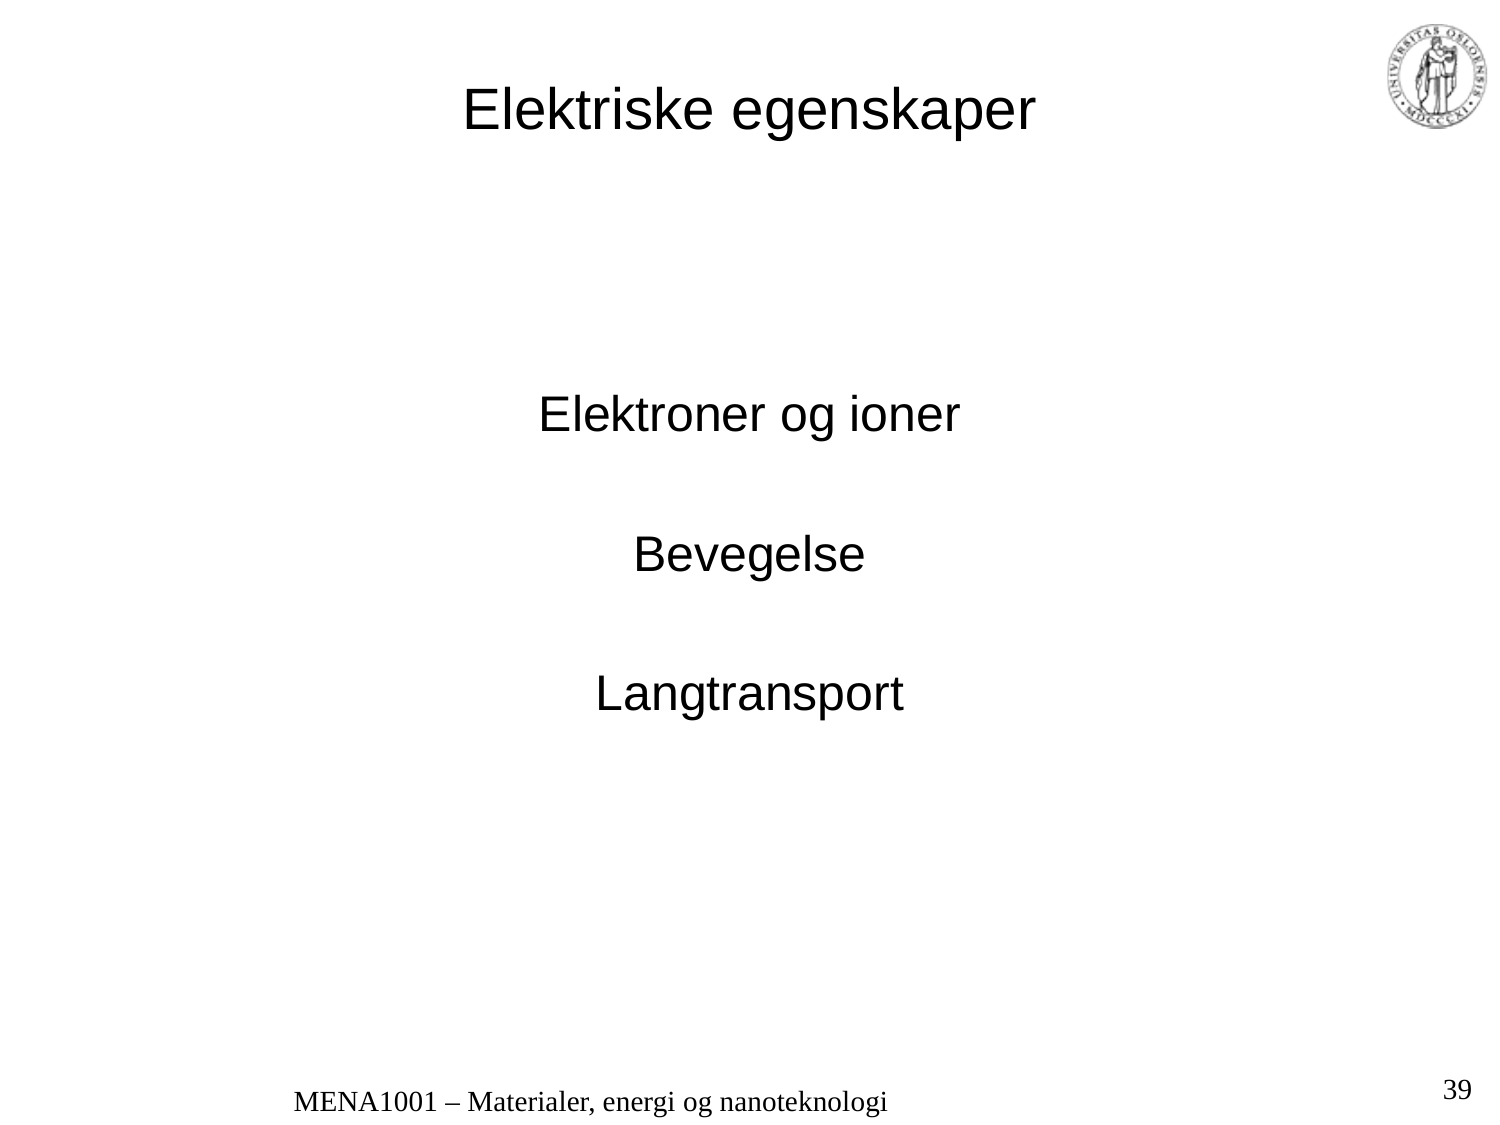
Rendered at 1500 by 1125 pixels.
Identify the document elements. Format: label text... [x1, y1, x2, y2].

slide_number 39 [1349, 1062, 1488, 1113]
picture [1388, 24, 1500, 129]
title Elektriske egenskaper [112, 12, 1388, 201]
list Elektroner og ioner Bevegelse Langtransport [112, 373, 1388, 1001]
footer MENA1001 – Materialer, energi og nanoteknologi [194, 1074, 988, 1125]
